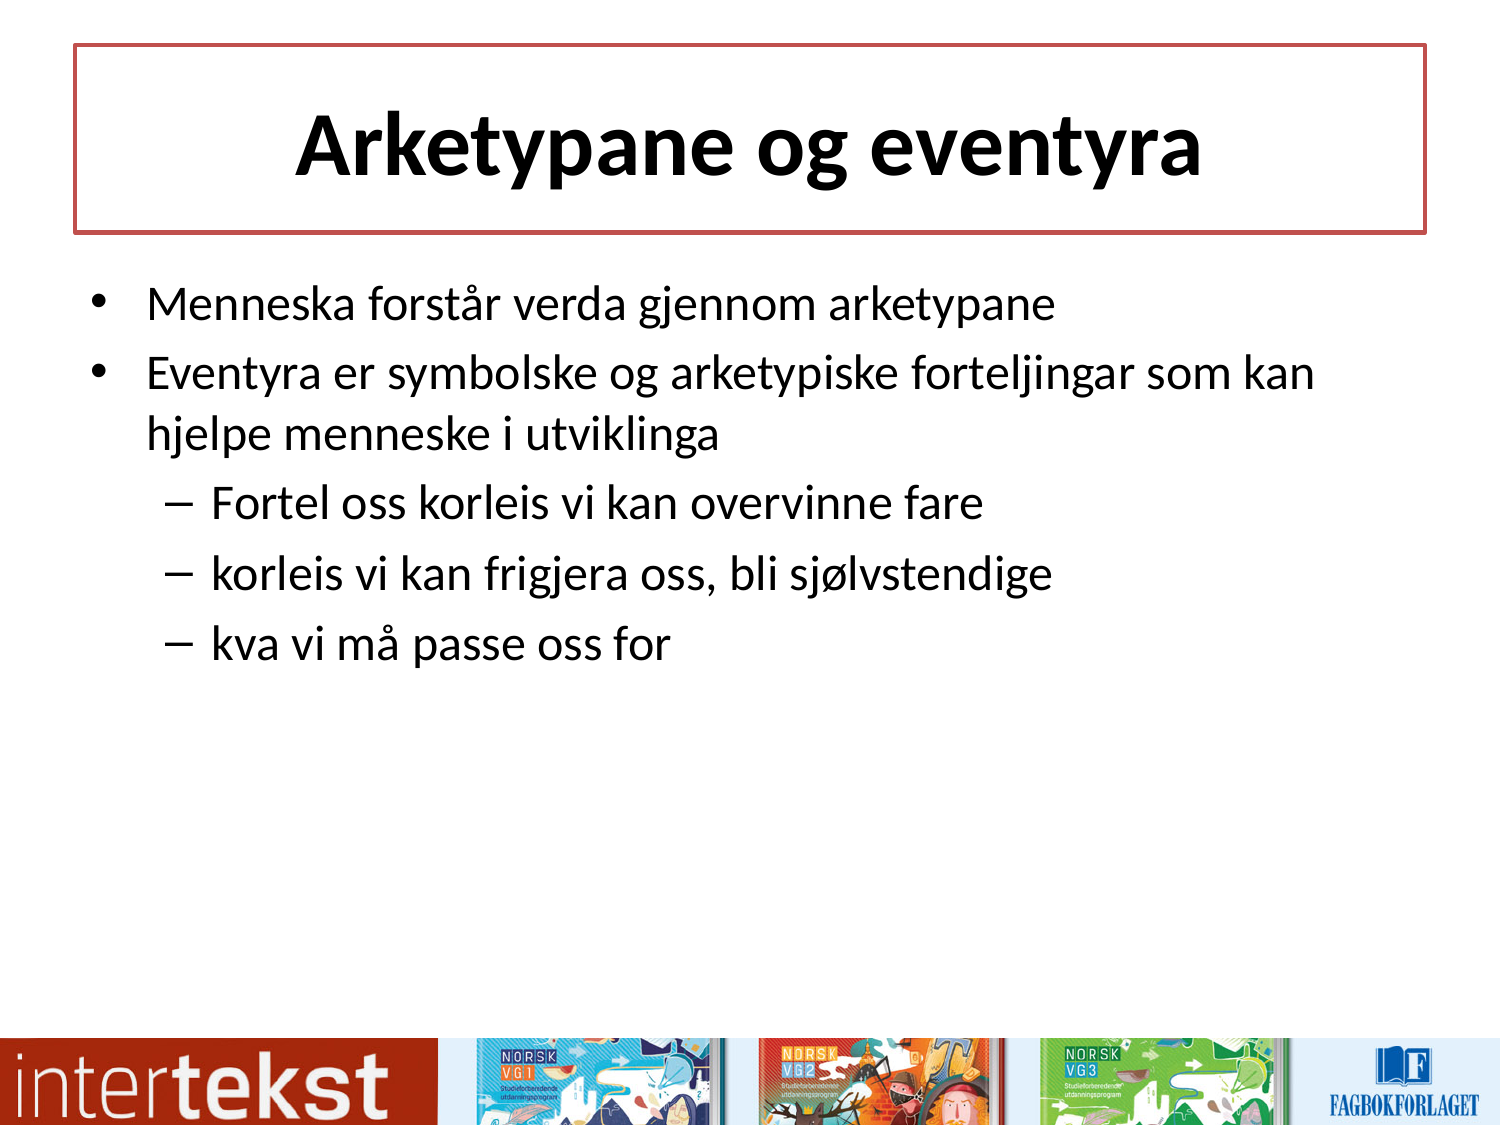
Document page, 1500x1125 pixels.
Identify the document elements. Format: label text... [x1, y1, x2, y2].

picture [0, 1038, 722, 1125]
title Arketypane og eventyra [73, 43, 1427, 235]
picture [725, 1038, 1500, 1125]
list Menneska forstår verda gjennom arketypane Eventyra er symbolske og arketypiske forteljingar som kan hjelpe menneske i utviklinga Fortel oss korleis vi kan overvinne fare korleis vi kan frigjera oss, bli sjølvstendige kva vi må passe oss for [75, 262, 1425, 1005]
